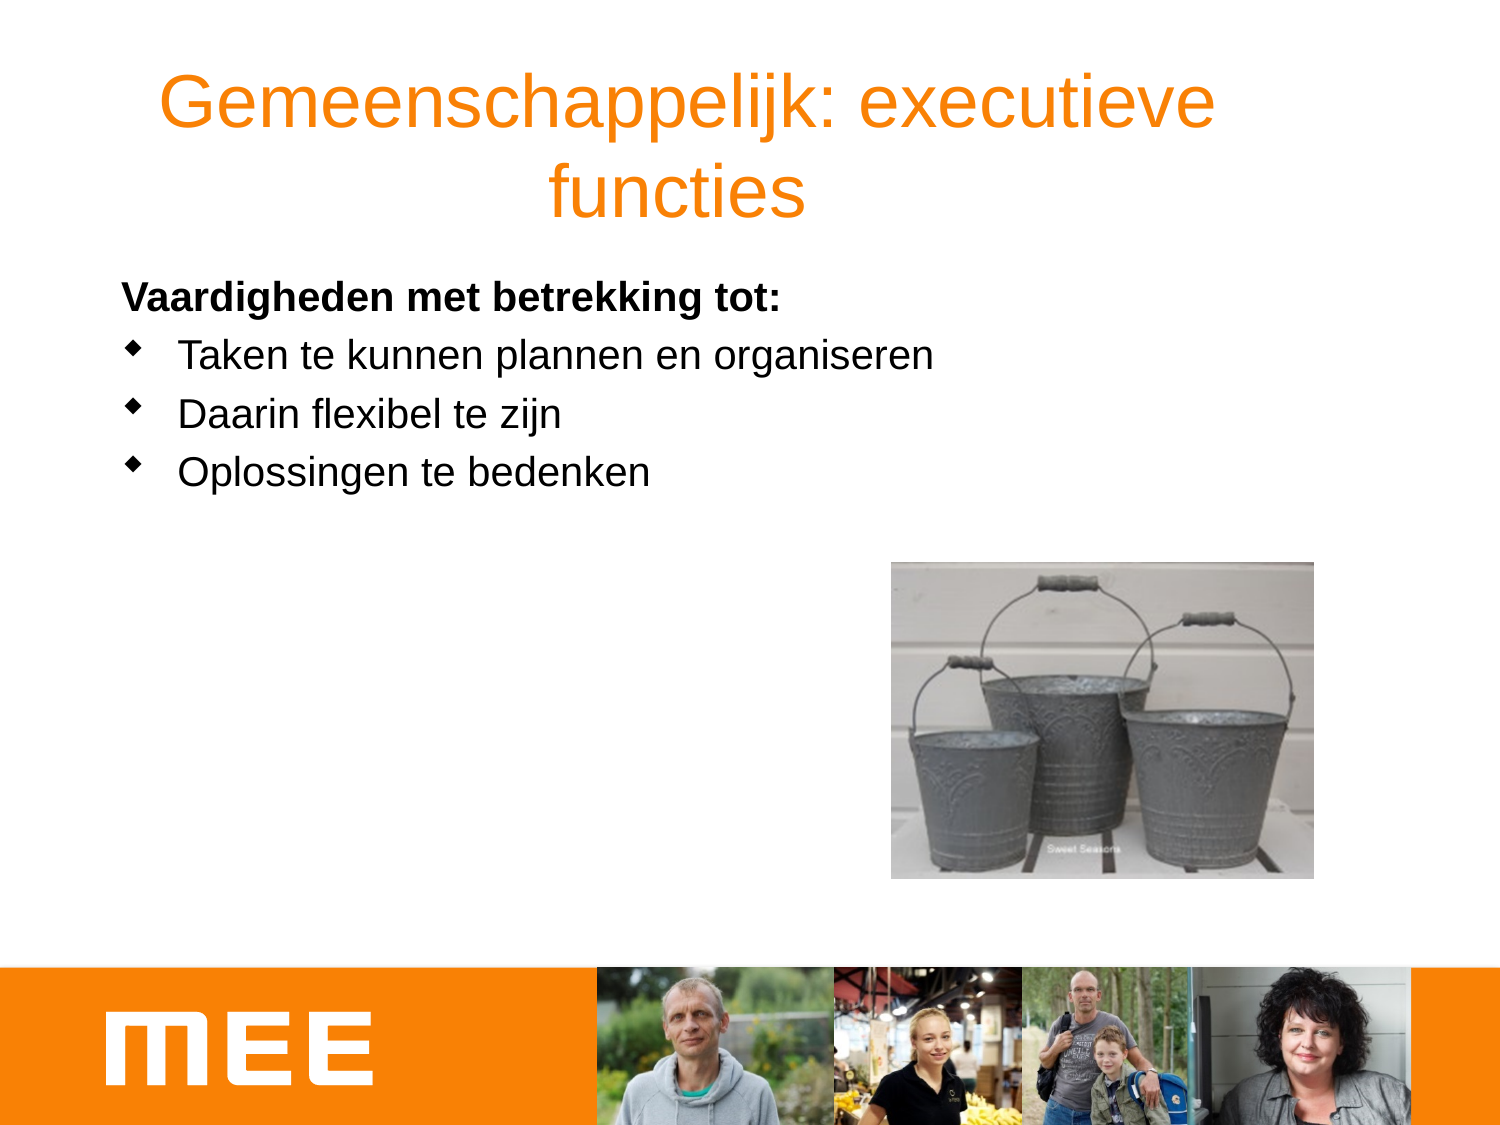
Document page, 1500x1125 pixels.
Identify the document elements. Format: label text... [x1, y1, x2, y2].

text_box Gemeenschappelijk: executieve functies [41, 45, 1335, 233]
picture [891, 562, 1314, 879]
text_box Vaardigheden met betrekking tot: Taken te kunnen plannen en organiseren Daarin flexibel te zijn Oplossingen te bedenken [106, 262, 1400, 941]
picture [597, 967, 1412, 1125]
